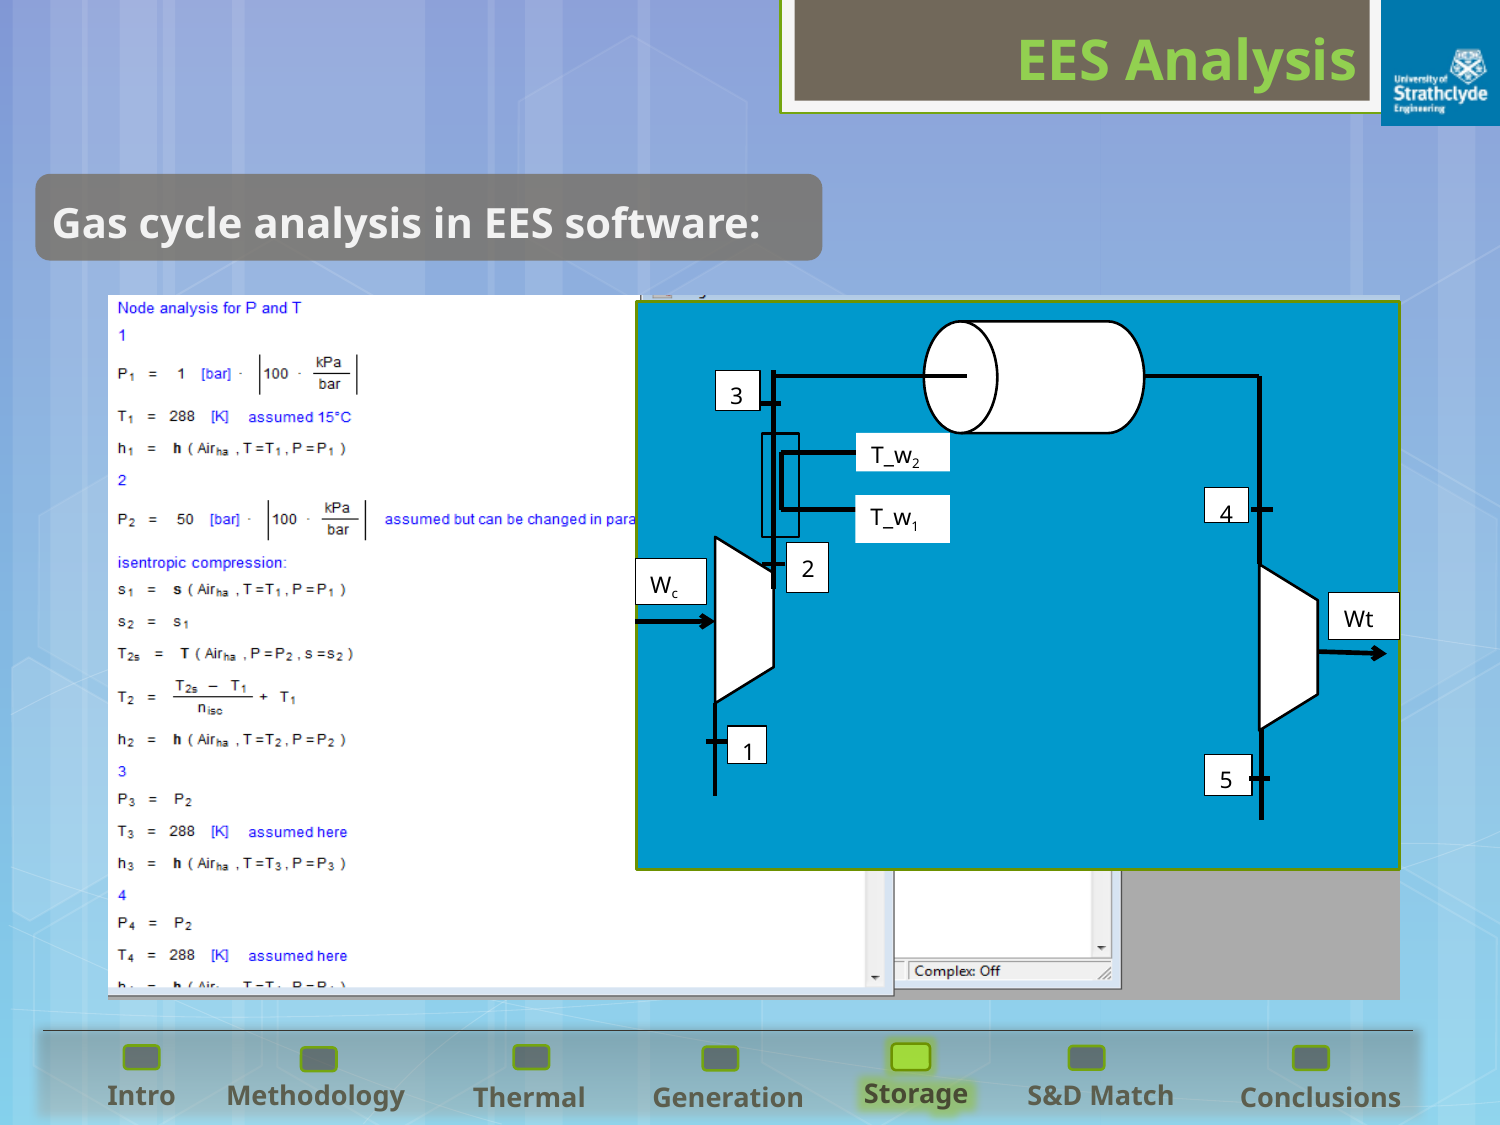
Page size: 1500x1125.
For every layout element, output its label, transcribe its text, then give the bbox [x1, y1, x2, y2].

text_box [108, 295, 1400, 1000]
picture [1450, 49, 1487, 84]
text_box Gas cycle analysis in EES software: [36, 138, 1261, 255]
picture [1394, 104, 1445, 114]
text_box [36, 255, 821, 262]
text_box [29, 1019, 1428, 1125]
picture [1394, 75, 1488, 104]
text_box EES Analysis [765, 3, 1373, 99]
